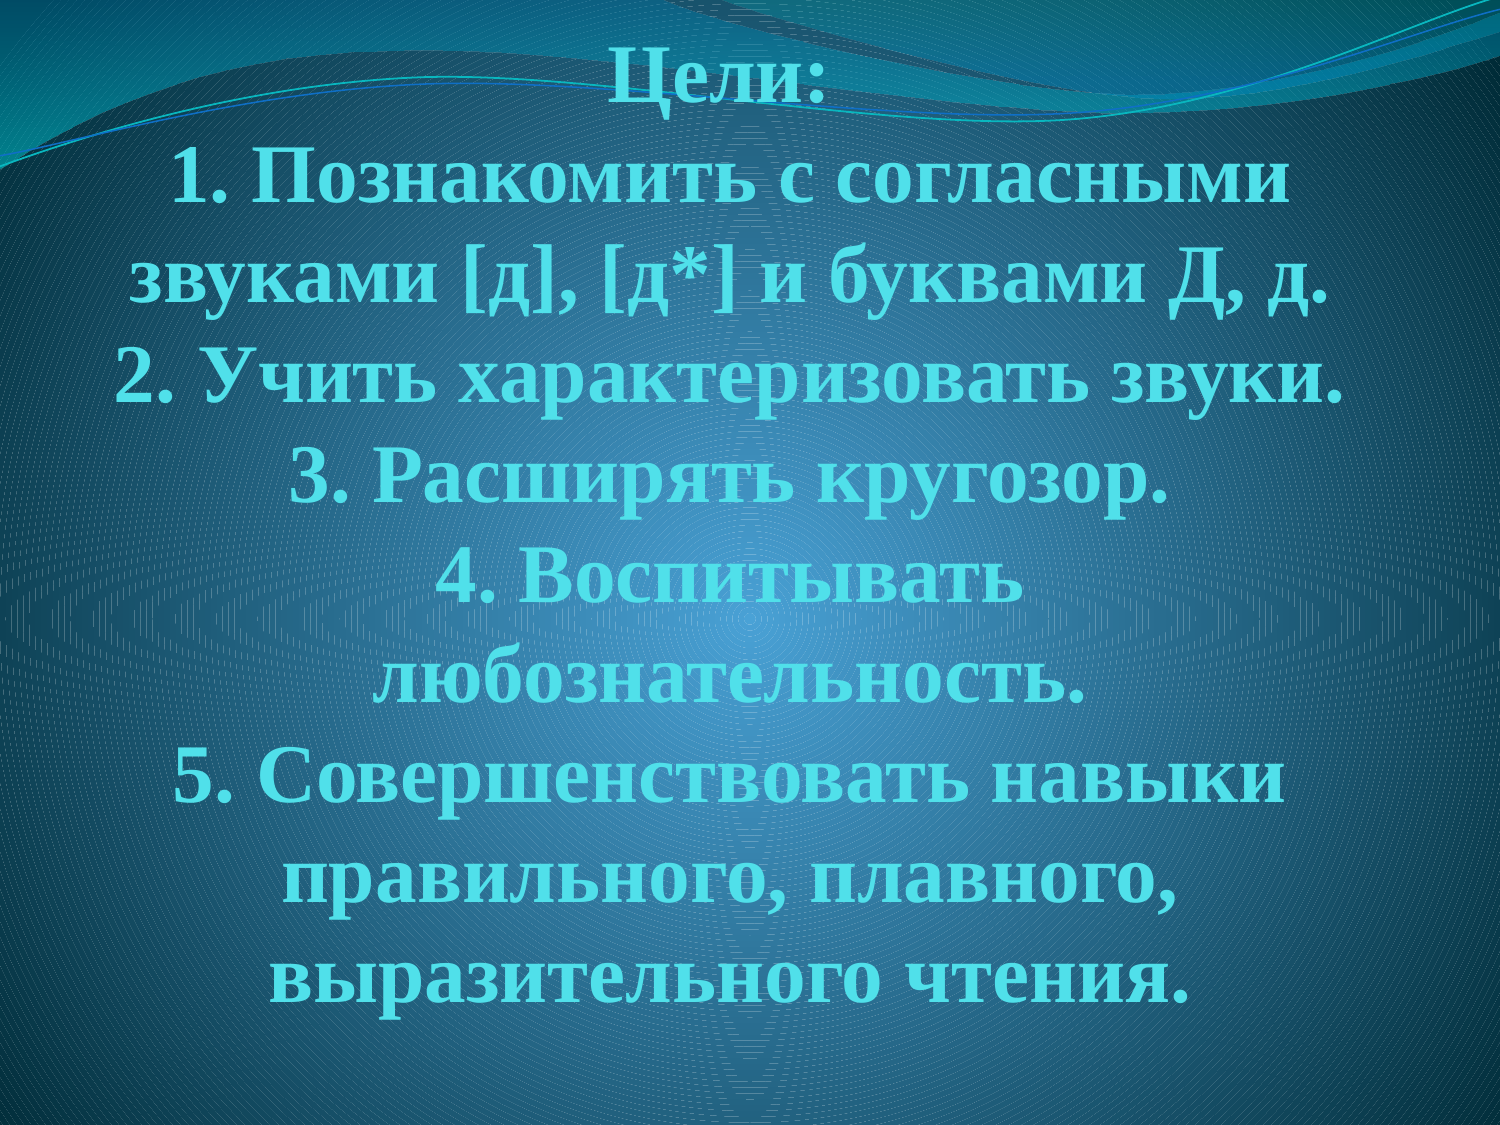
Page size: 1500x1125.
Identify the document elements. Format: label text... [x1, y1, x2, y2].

title Цели: 1. Познакомить с согласными звуками [д], [д*] и буквами Д, д. 2. Учить характеризовать звуки. 3. Расширять кругозор. 4. Воспитывать любознательность. 5. Совершенствовать навыки правильного, плавного, выразительного чтения. [87, 224, 1376, 1020]
